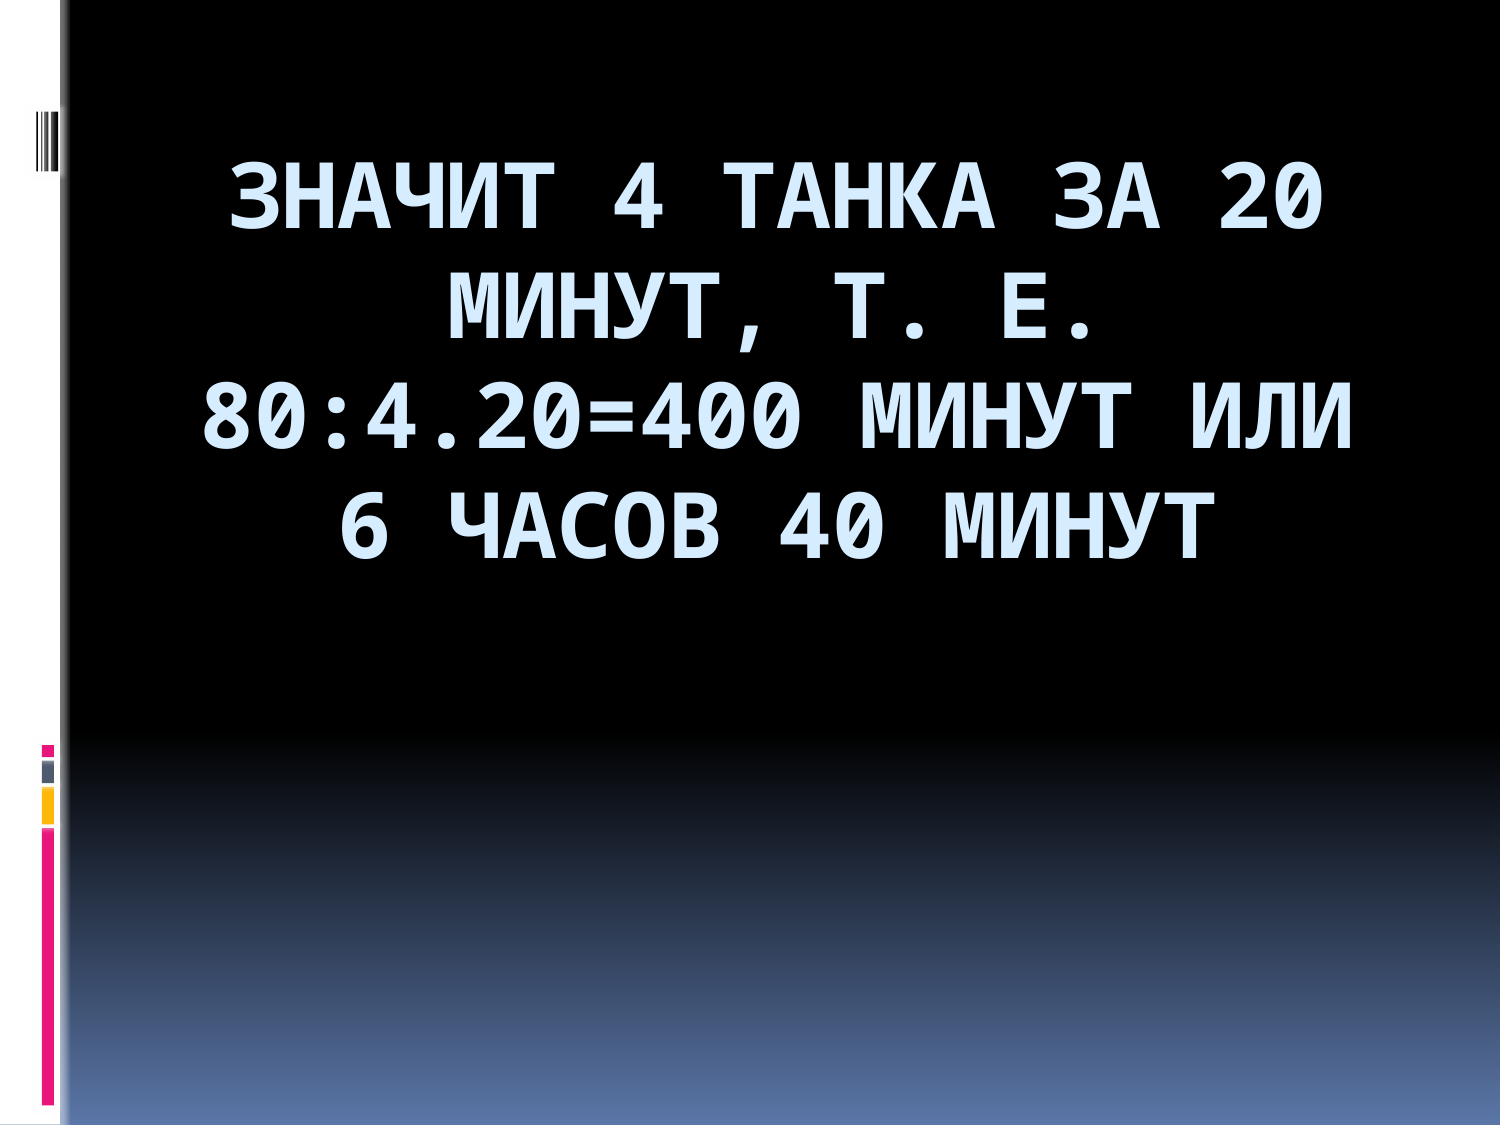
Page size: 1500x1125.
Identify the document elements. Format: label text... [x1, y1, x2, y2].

title Значит 4 танка за 20 минут, т. Е. 80:4.20=400 минут или 6 часов 40 минут [140, 128, 1416, 692]
